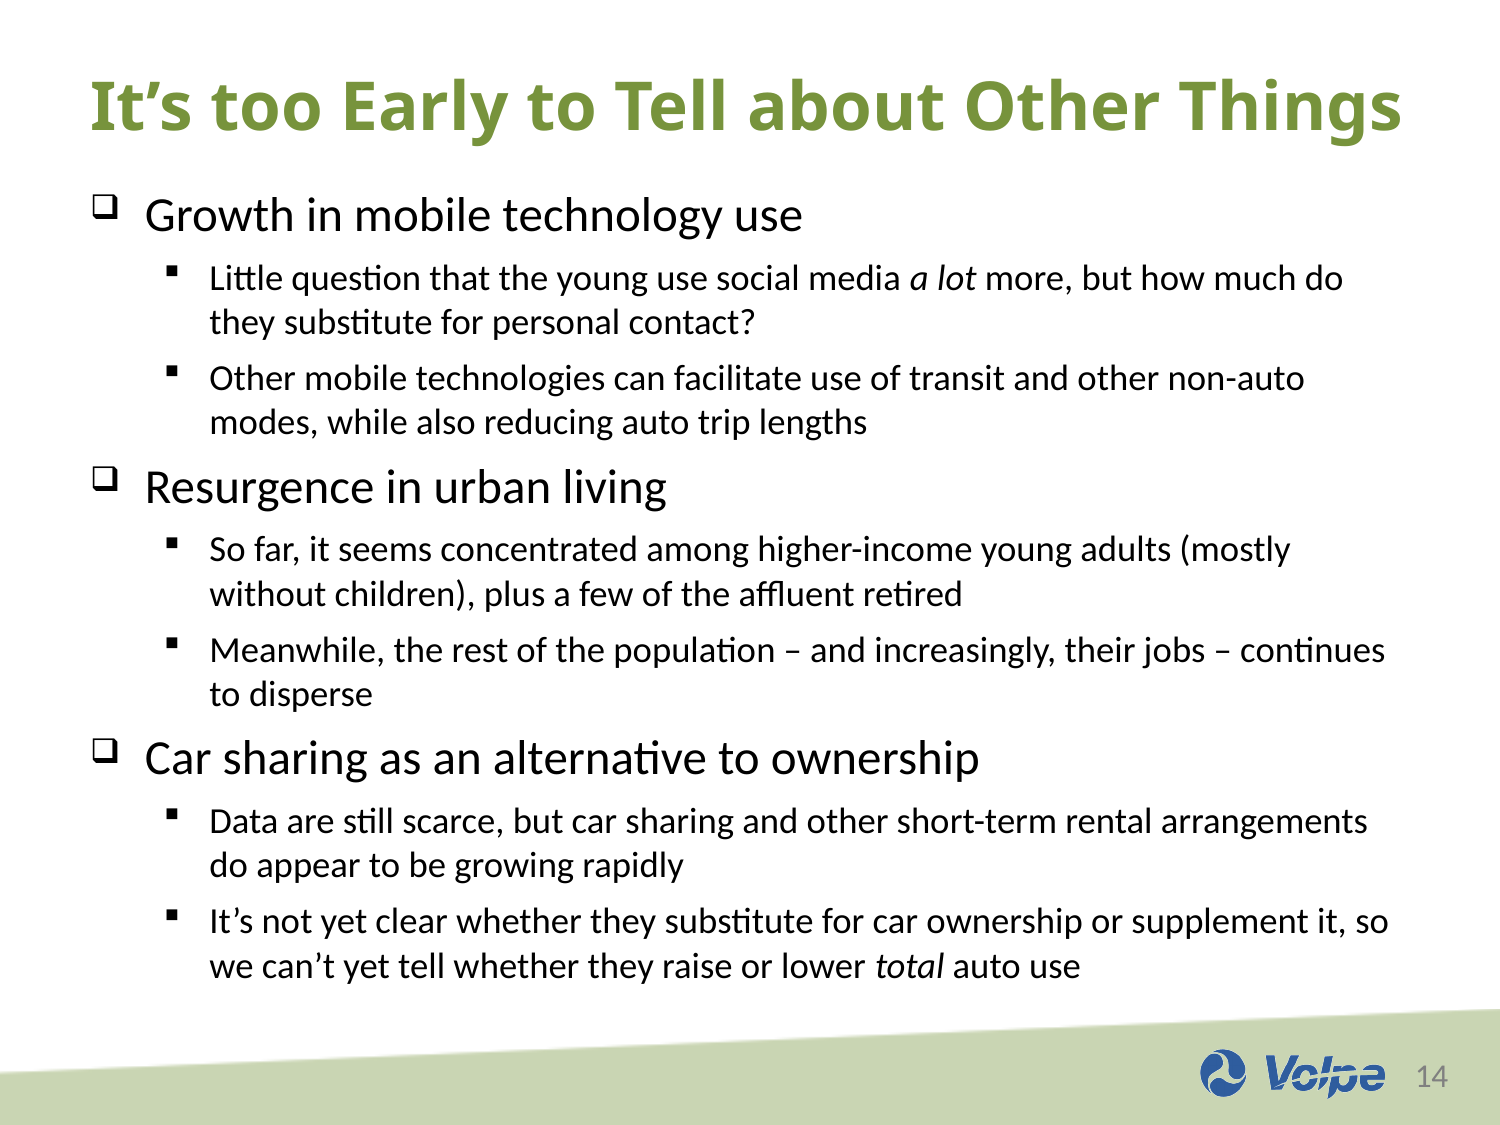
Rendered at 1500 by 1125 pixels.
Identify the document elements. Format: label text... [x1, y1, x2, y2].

picture [1200, 1049, 1385, 1099]
list Growth in mobile technology use Little question that the young use social media a lot more, but how much do they substitute for personal contact? Other mobile technologies can facilitate use of transit and other non-auto modes, while also reducing auto trip lengths Resurgence in urban living So far, it seems concentrated among higher-income young adults (mostly without children), plus a few of the affluent retired Meanwhile, the rest of the population – and increasingly, their jobs – continues to disperse Car sharing as an alternative to ownership Data are still scarce, but car sharing and other short-term rental arrangements do appear to be growing rapidly It’s not yet clear whether they substitute for car ownership or supplement it, so we can’t yet tell whether they raise or lower total auto use [75, 174, 1425, 1000]
title It’s too Early to Tell about Other Things [75, 45, 1425, 163]
